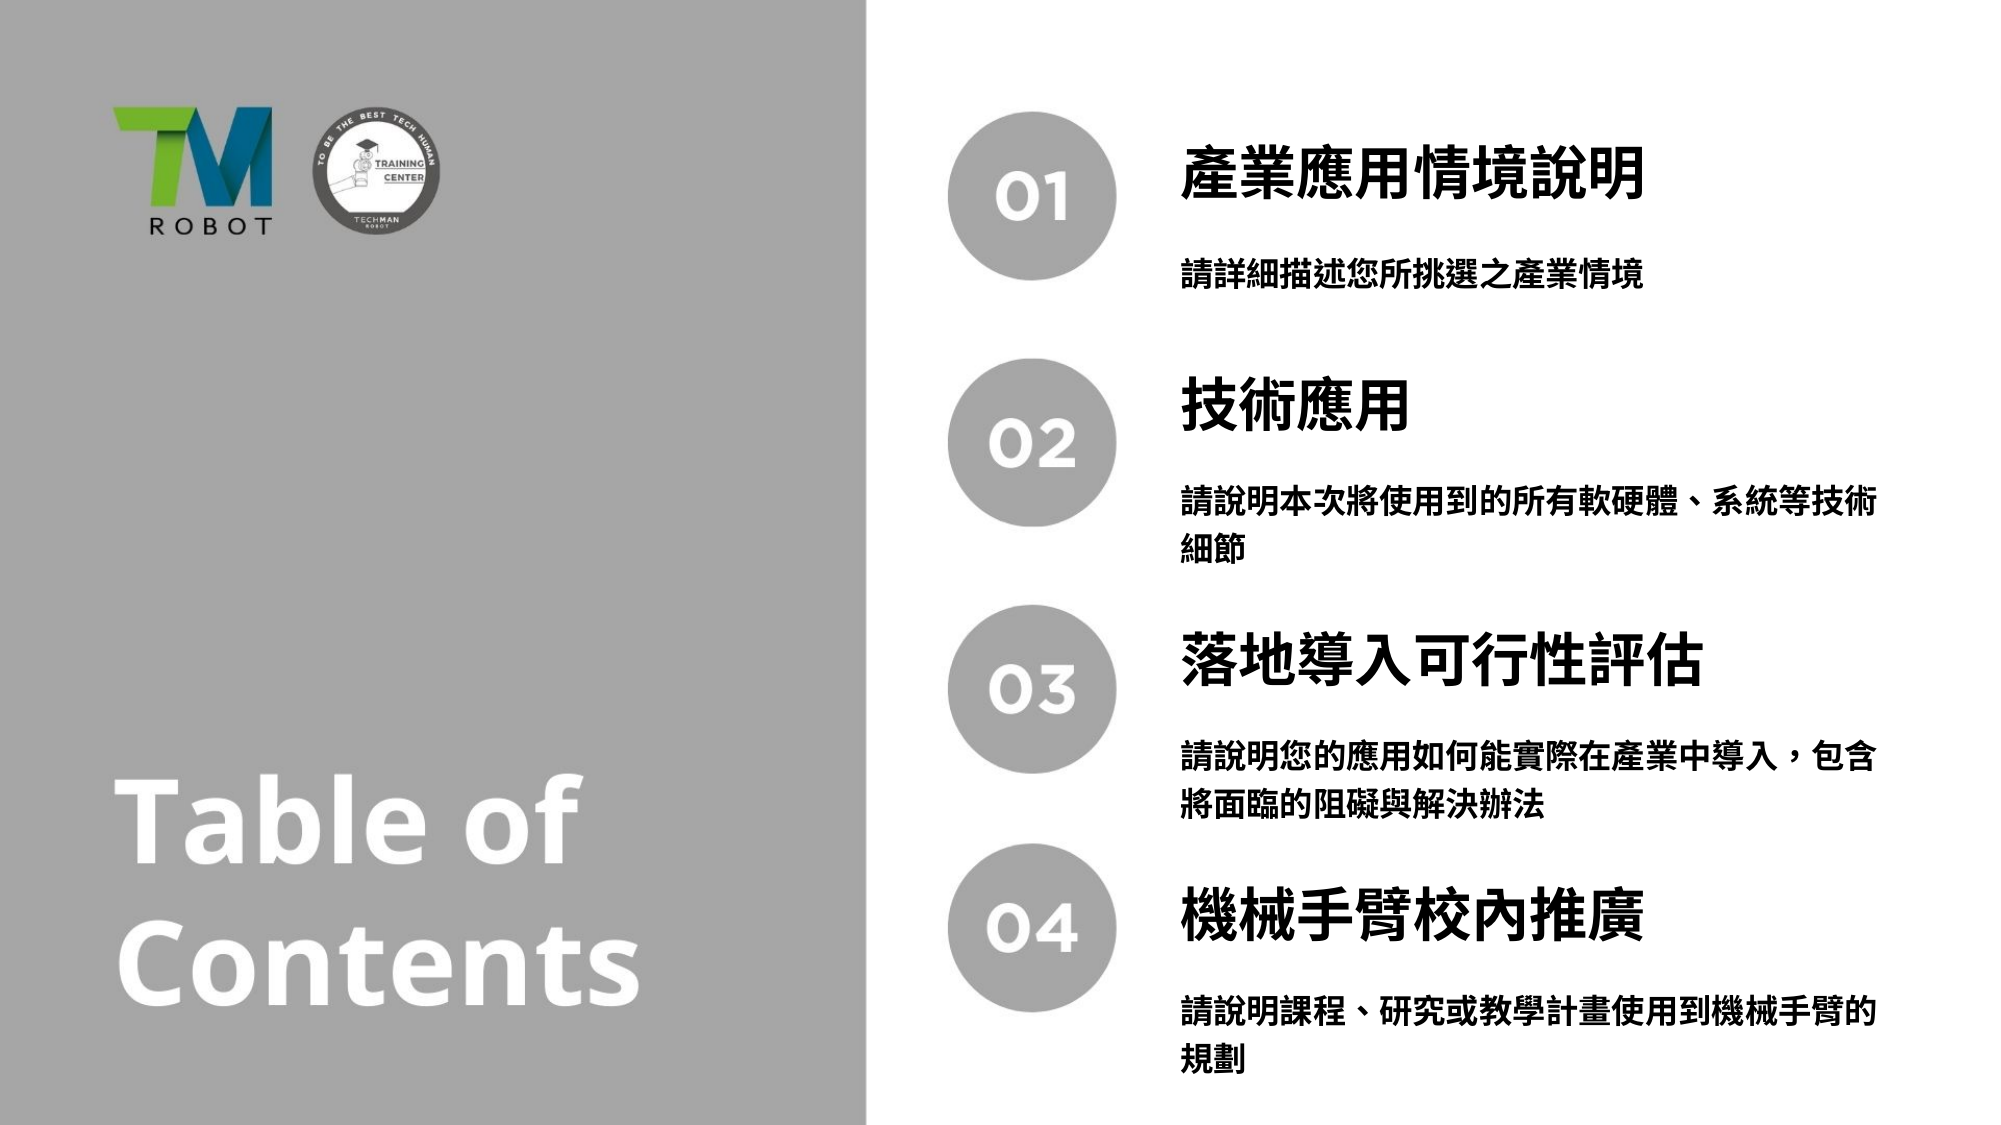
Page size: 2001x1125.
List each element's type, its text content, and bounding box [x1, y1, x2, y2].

table_cell 請詳細描述您所挑選之產業情境 [1165, 236, 1902, 307]
table_header 機械手臂校內推廣 [1165, 844, 1902, 978]
table_header 落地導入可行性評估 [1165, 589, 1902, 723]
table_cell 請說明您的應用如何能實際在產業中導入，包含將面臨的阻礙與解決辦法 [1165, 723, 1902, 834]
picture [0, 0, 2001, 1125]
table_header 產業應用情境說明 [1165, 102, 1902, 236]
table_cell 請說明本次將使用到的所有軟硬體、系統等技術細節 [1165, 467, 1902, 579]
table_cell 請說明課程、研究或教學計畫使用到機械手臂的規劃 [1165, 978, 1902, 1089]
table_header 技術應用 [1165, 334, 1902, 467]
